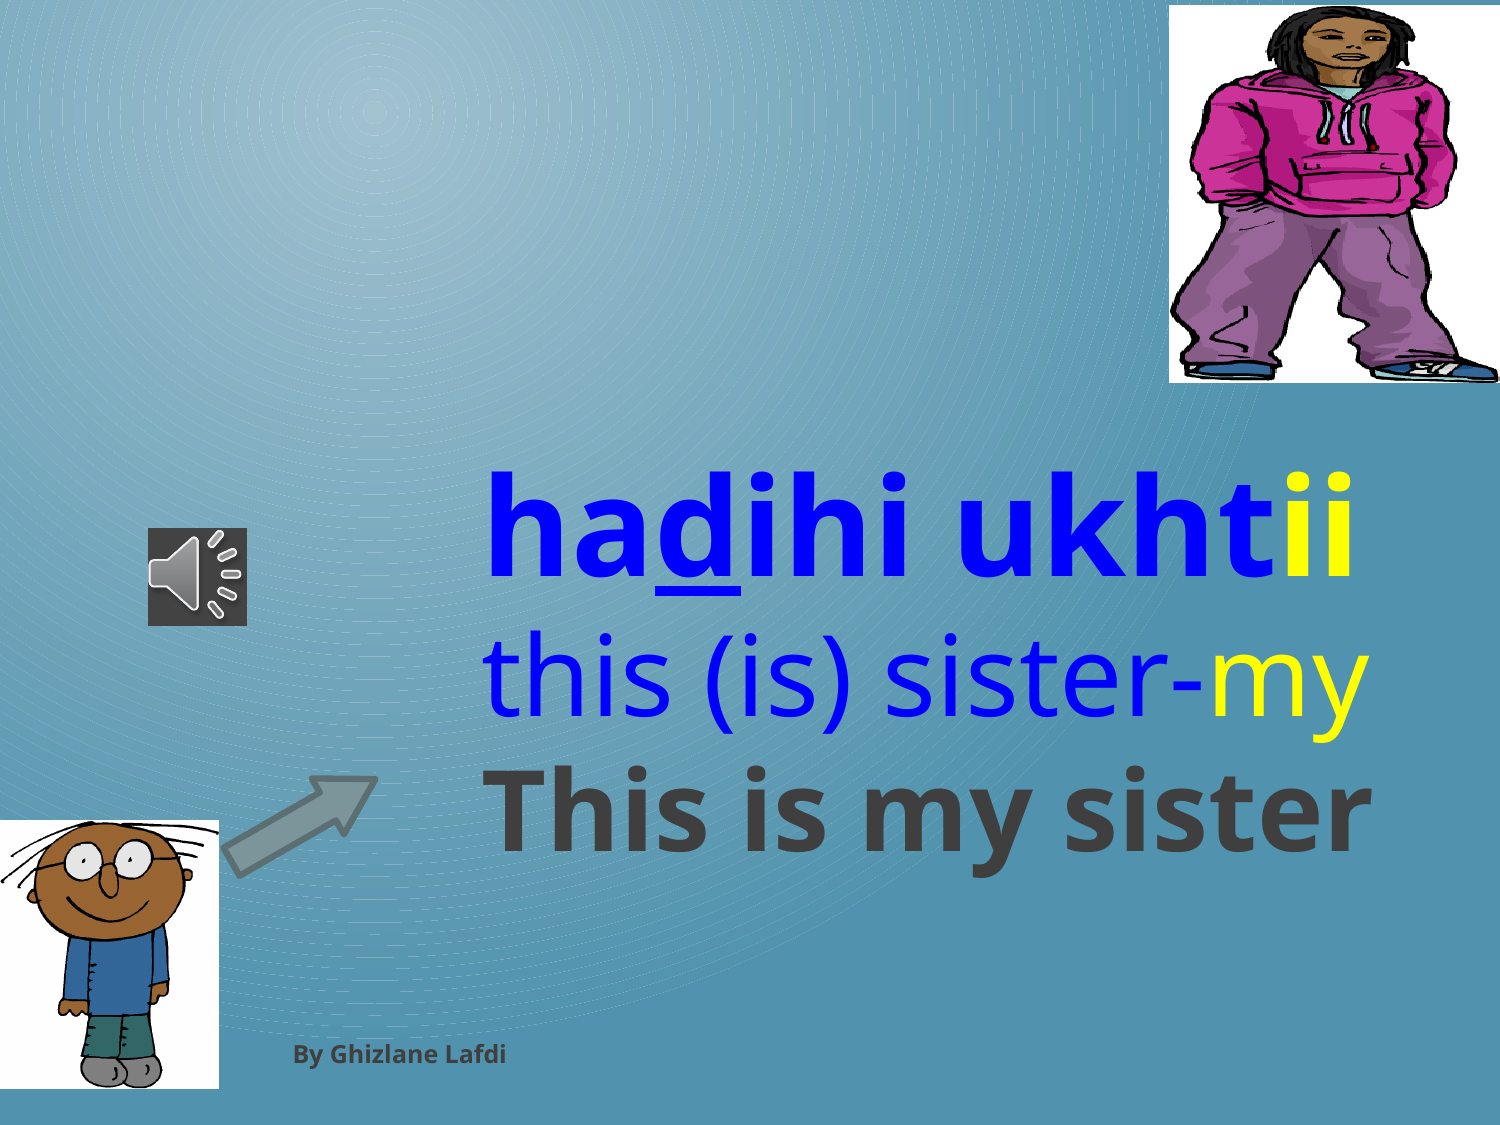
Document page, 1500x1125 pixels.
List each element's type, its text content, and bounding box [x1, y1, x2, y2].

picture [0, 820, 220, 1089]
text_box hadihi ukhtii this (is) sister-my This is my sister [466, 431, 1500, 881]
picture [1168, 5, 1500, 384]
footer By Ghizlane Lafdi [277, 1030, 1115, 1091]
text_box [225, 775, 379, 879]
picture [147, 526, 248, 628]
